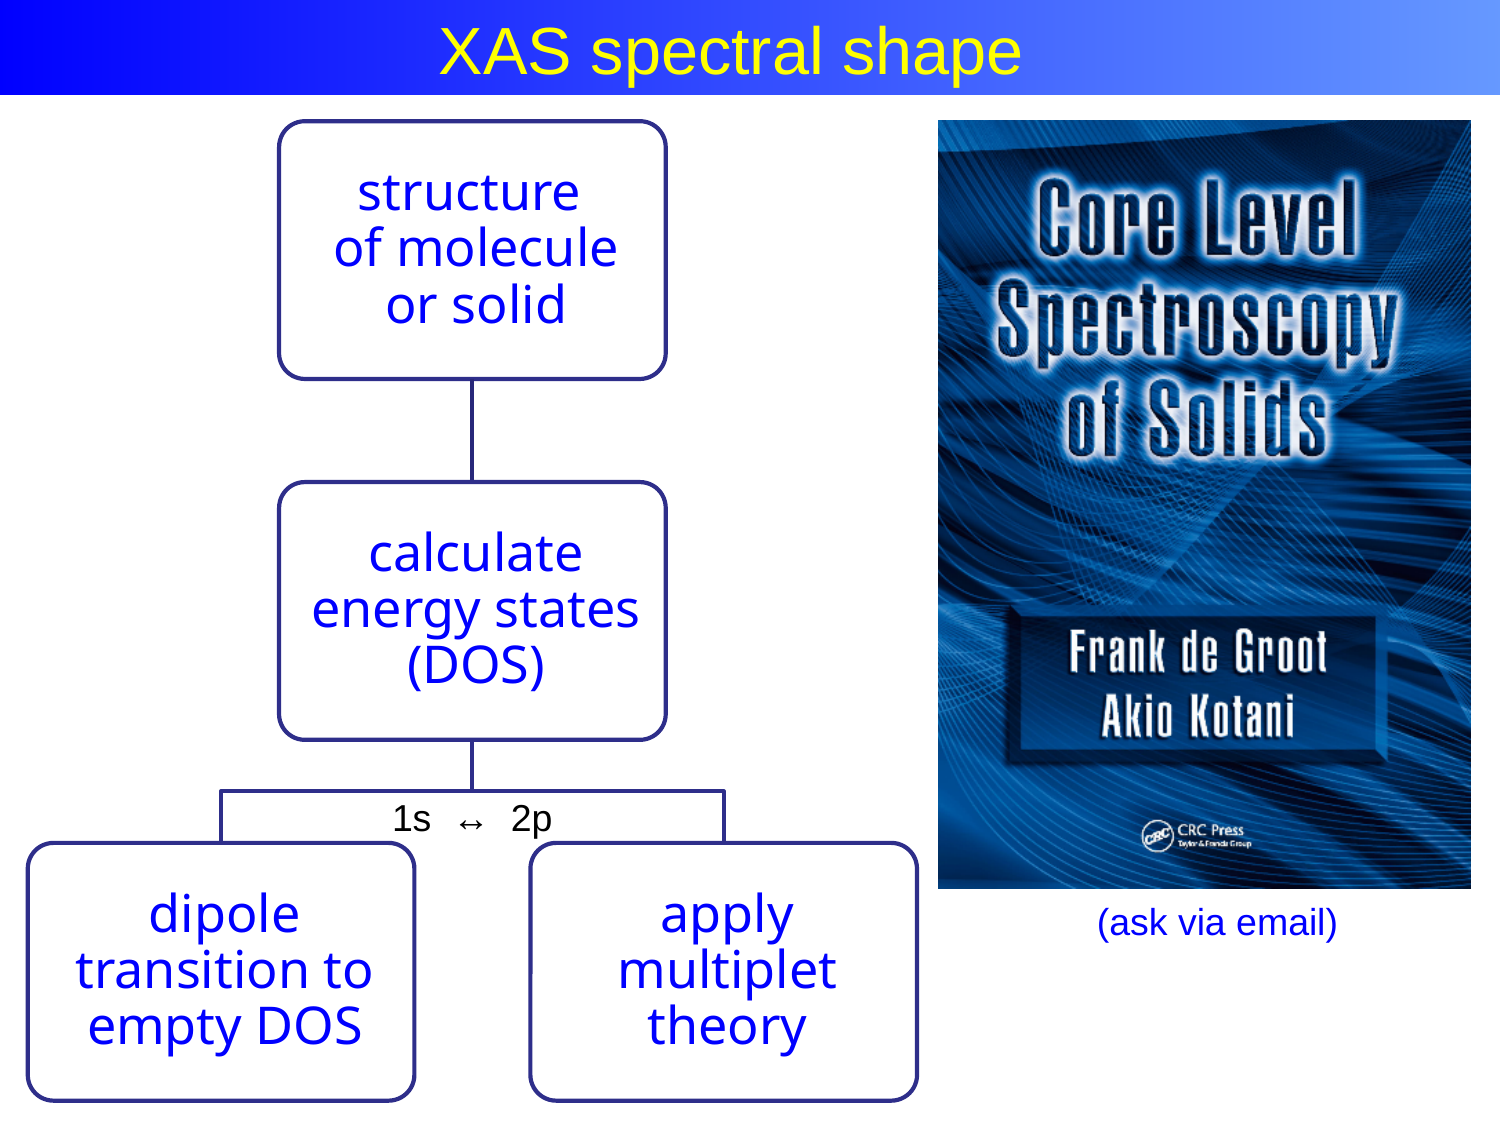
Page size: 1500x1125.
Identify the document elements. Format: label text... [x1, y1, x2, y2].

text_box (ask via email) [1122, 890, 1500, 951]
text_box XAS spectral shape [0, 0, 1500, 95]
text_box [0, 120, 1117, 1102]
picture [938, 120, 1471, 889]
